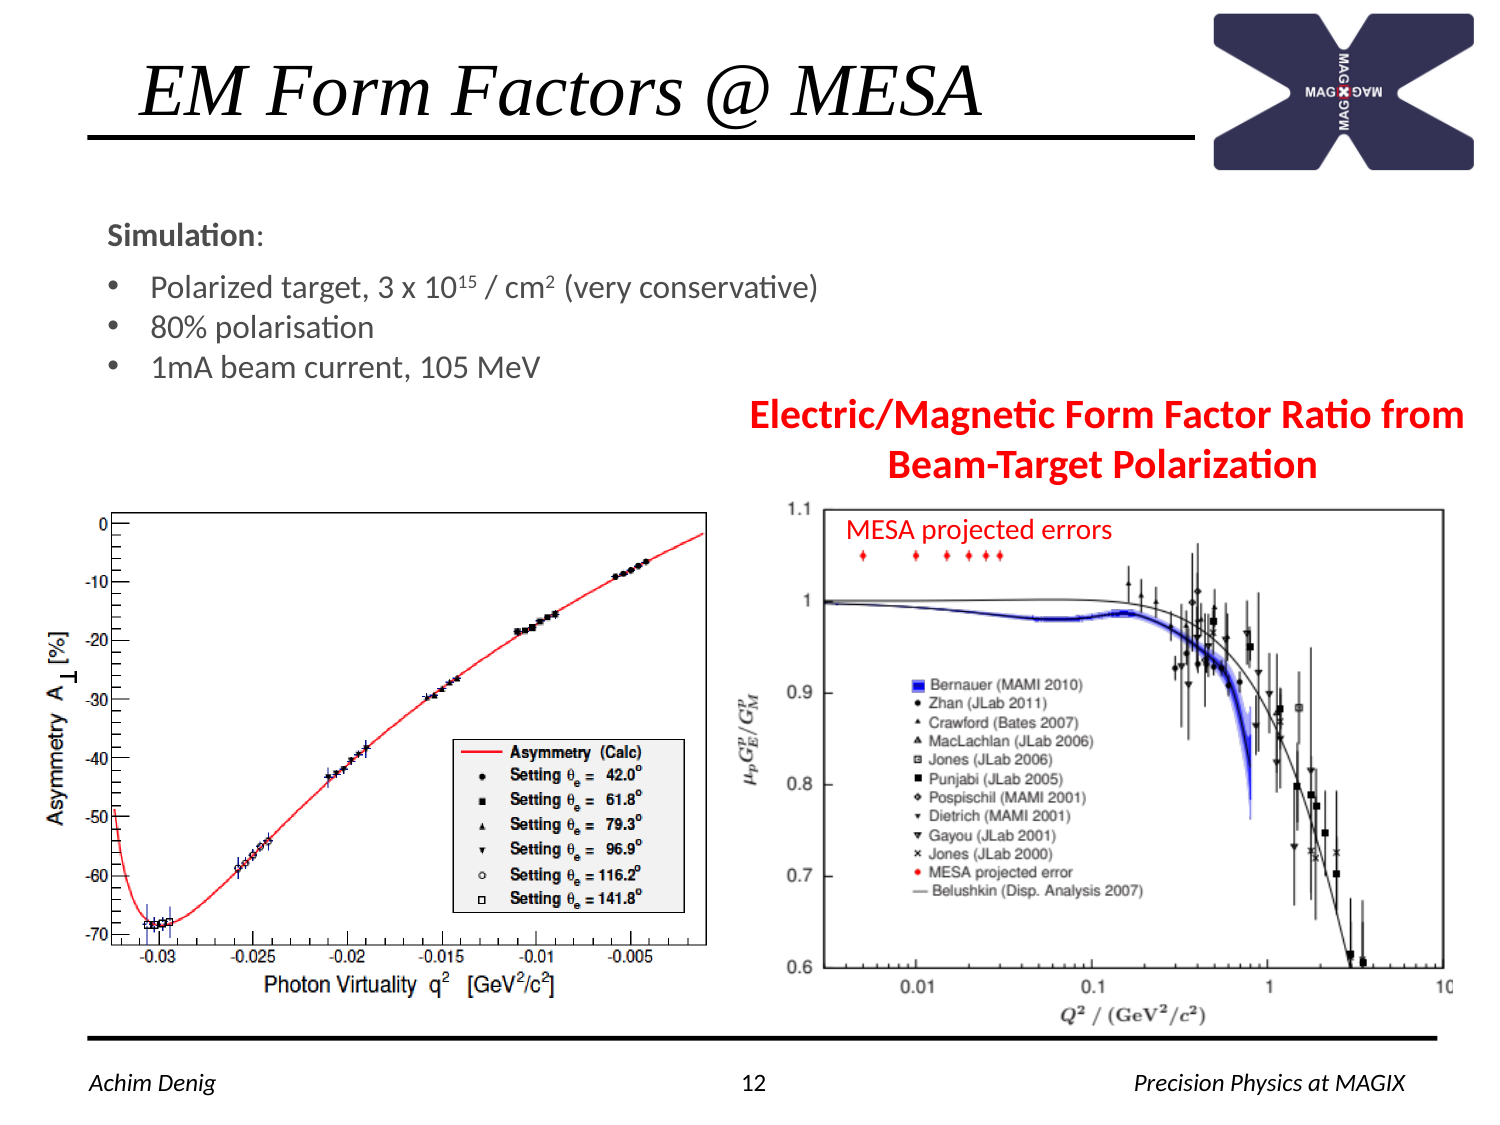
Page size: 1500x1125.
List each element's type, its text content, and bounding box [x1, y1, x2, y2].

text_box Electric/Magnetic Form Factor Ratio from Beam-Target Polarization [734, 379, 1481, 495]
text_box Simulation: Polarized target, 3 x 1015 / cm2 (very conservative) 80% polarisation 1mA beam current, 105 MeV [92, 205, 834, 433]
picture [5, 495, 733, 1026]
picture [737, 501, 1454, 1026]
text_box EM Form Factors @ MESA [124, 33, 998, 138]
picture [1195, 0, 1500, 188]
